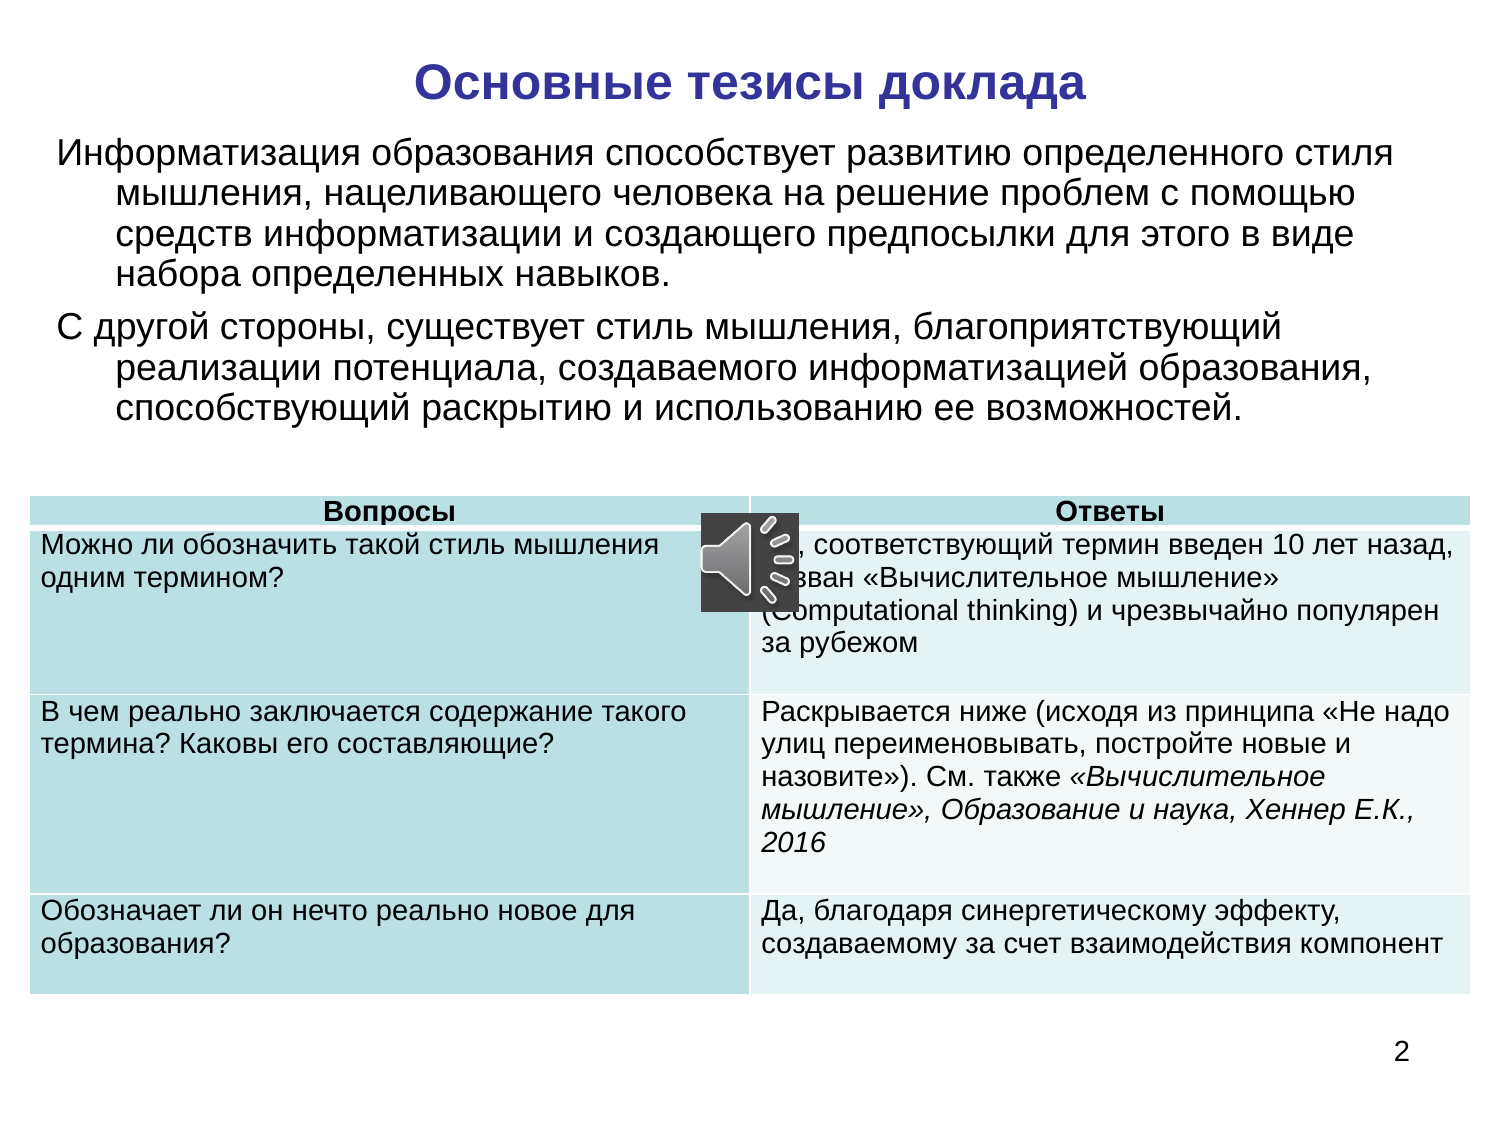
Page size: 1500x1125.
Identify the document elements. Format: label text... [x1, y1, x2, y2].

table_cell Раскрывается ниже (исходя из принципа «Не надо улиц переименовывать, постройте новые и назовите»). См. также «Вычислительное мышление», Образование и наука, Хеннер Е.К., 2016 [751, 695, 1470, 893]
picture [699, 512, 800, 613]
table_cell Можно ли обозначить такой стиль мышления одним термином? [30, 531, 749, 694]
table_cell Да, соответствующий термин введен 10 лет назад, назван «Вычислительное мышление» (Computational thinking) и чрезвычайно популярен за рубежом [751, 531, 1470, 694]
table_cell Обозначает ли он нечто реально новое для образования? [30, 895, 749, 994]
table_header Вопросы [30, 496, 749, 525]
table_cell В чем реально заключается содержание такого термина? Каковы его составляющие? [30, 695, 749, 893]
list Информатизация образования способствует развитию определенного стиля мышления, нацеливающего человека на решение проблем с помощью средств информатизации и создающего предпосылки для этого в виде набора определенных навыков. С другой стороны, существует стиль мышления, благоприятствующий реализации потенциала, создаваемого информатизацией образования, способствующий раскрытию и использованию ее возможностей. [41, 125, 1483, 433]
table_cell Да, благодаря синергетическому эффекту, создаваемому за счет взаимодействия компонент [751, 895, 1470, 994]
title Основные тезисы доклада [75, 45, 1425, 125]
slide_number 2 [1074, 1024, 1425, 1103]
table_header Ответы [751, 496, 1470, 525]
